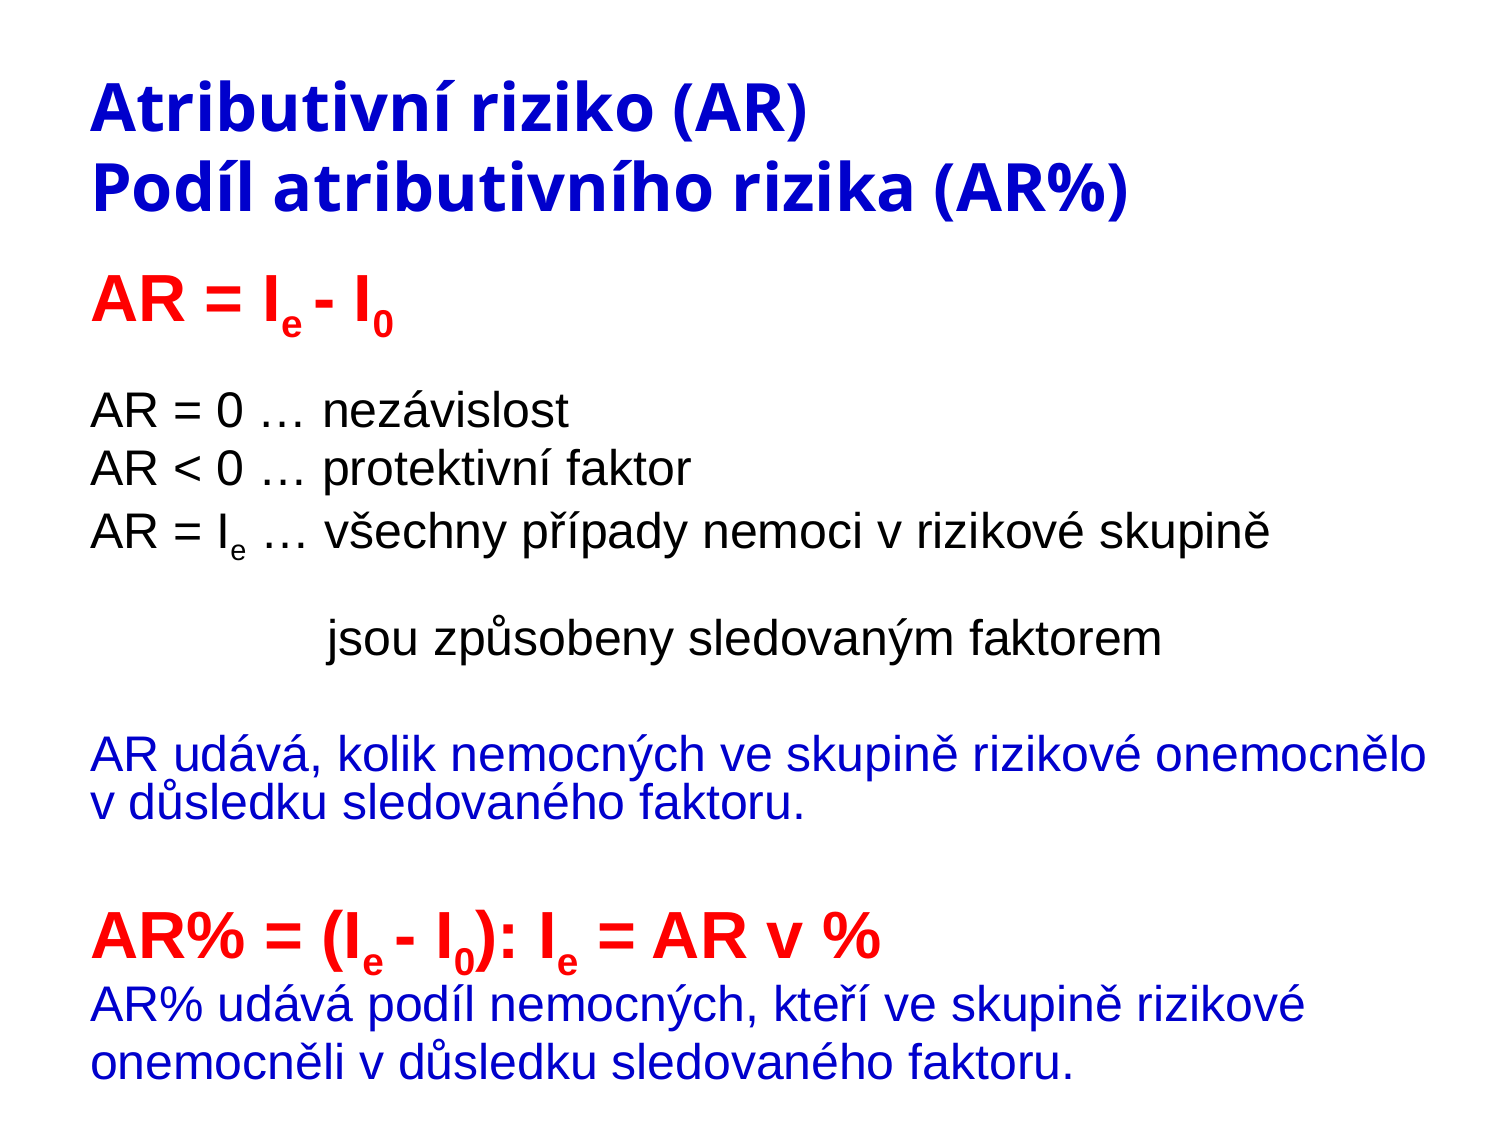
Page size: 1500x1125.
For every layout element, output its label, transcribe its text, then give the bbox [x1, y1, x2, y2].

list AR = Ie - I0 AR = 0 … nezávislost AR < 0 … protektivní faktor AR = Ie … všechny případy nemoci v rizikové skupině jsou způsobeny sledovaným faktorem AR udává, kolik nemocných ve skupině rizikové onemocnělo v důsledku sledovaného faktoru. AR% = (Ie - I0): Ie = AR v % AR% udává podíl nemocných, kteří ve skupině rizikové onemocněli v důsledku sledovaného faktoru. [75, 255, 1459, 1083]
title Atributivní riziko (AR) Podíl atributivního rizika (AR%) [75, 45, 1425, 233]
